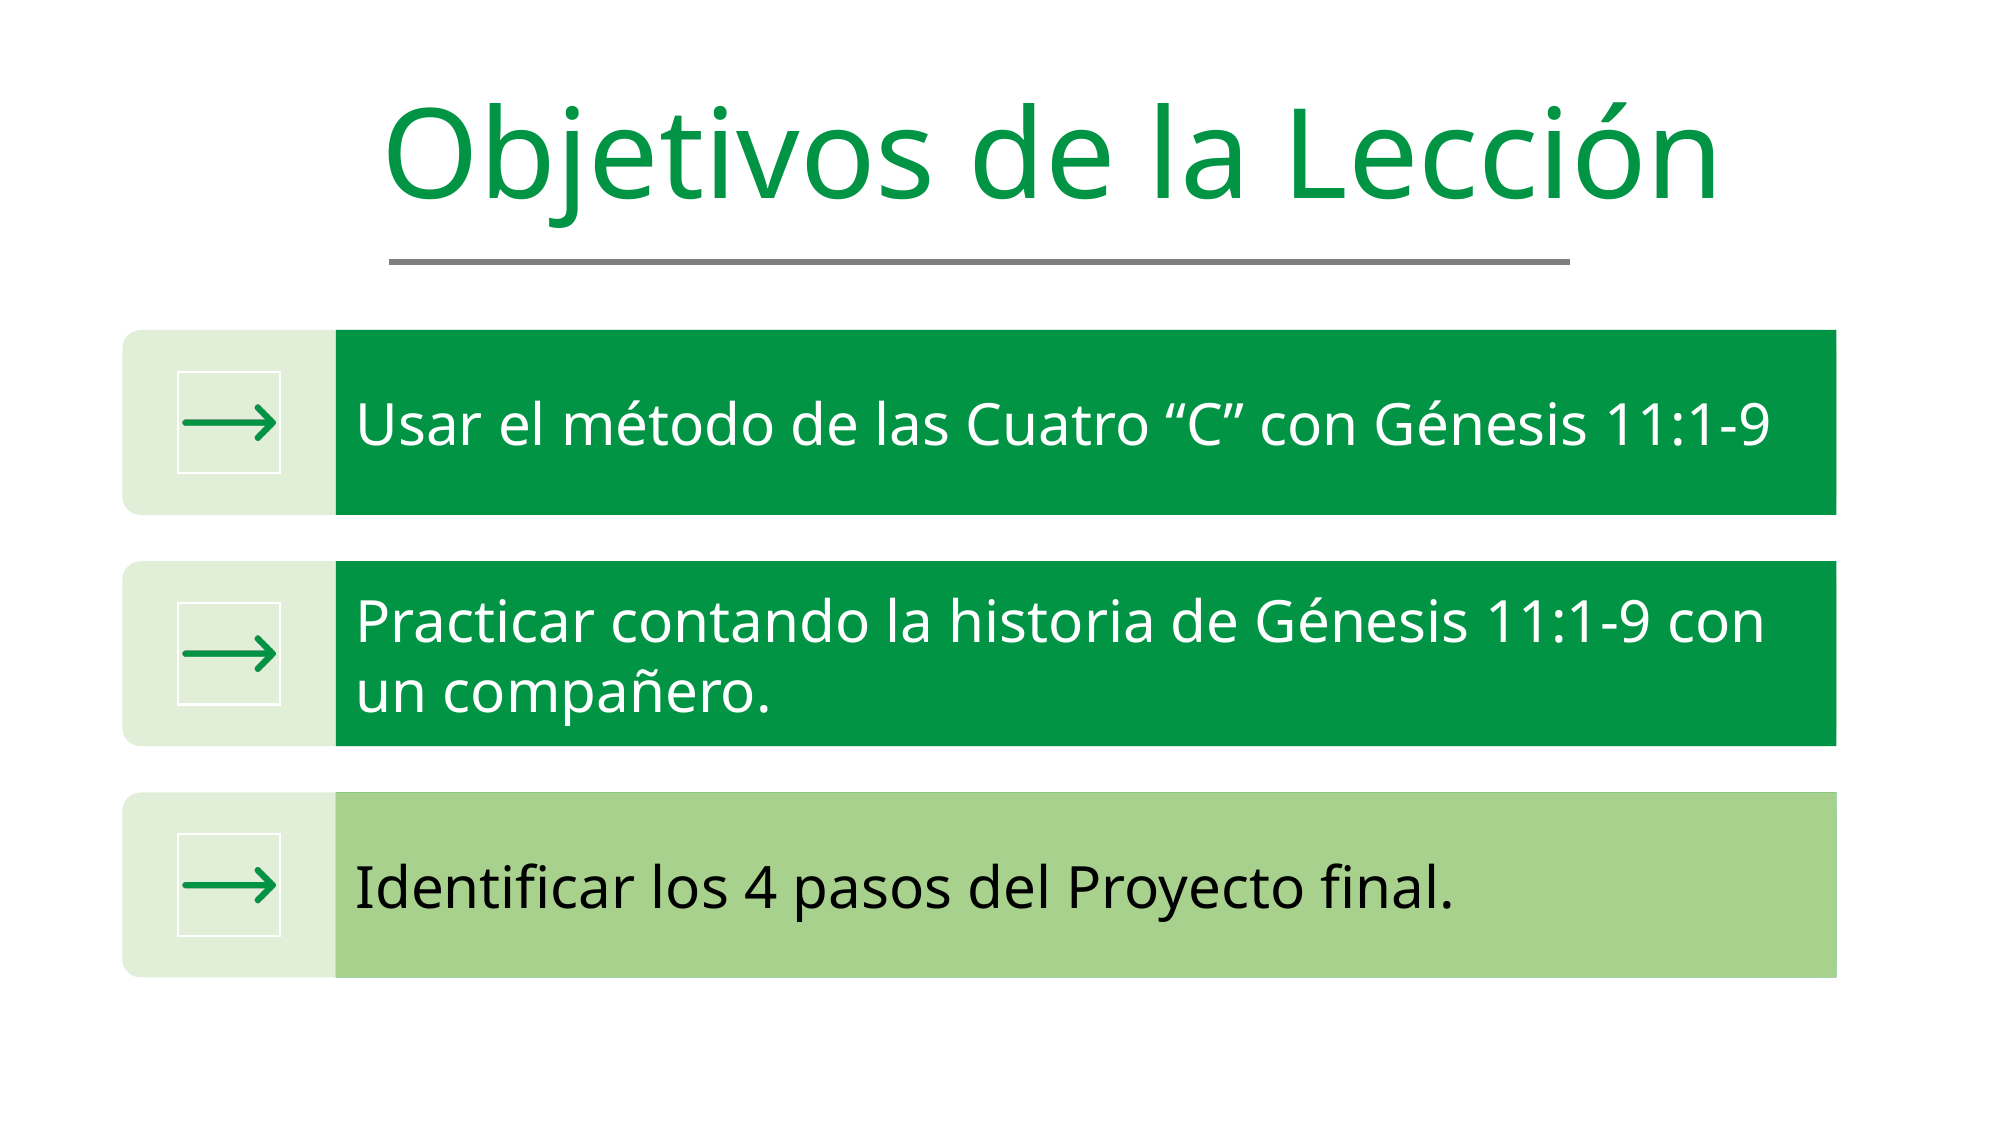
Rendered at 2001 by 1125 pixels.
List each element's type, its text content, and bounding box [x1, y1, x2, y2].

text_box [122, 329, 1837, 978]
text_box Objetivos de la Lección [366, 66, 1837, 232]
